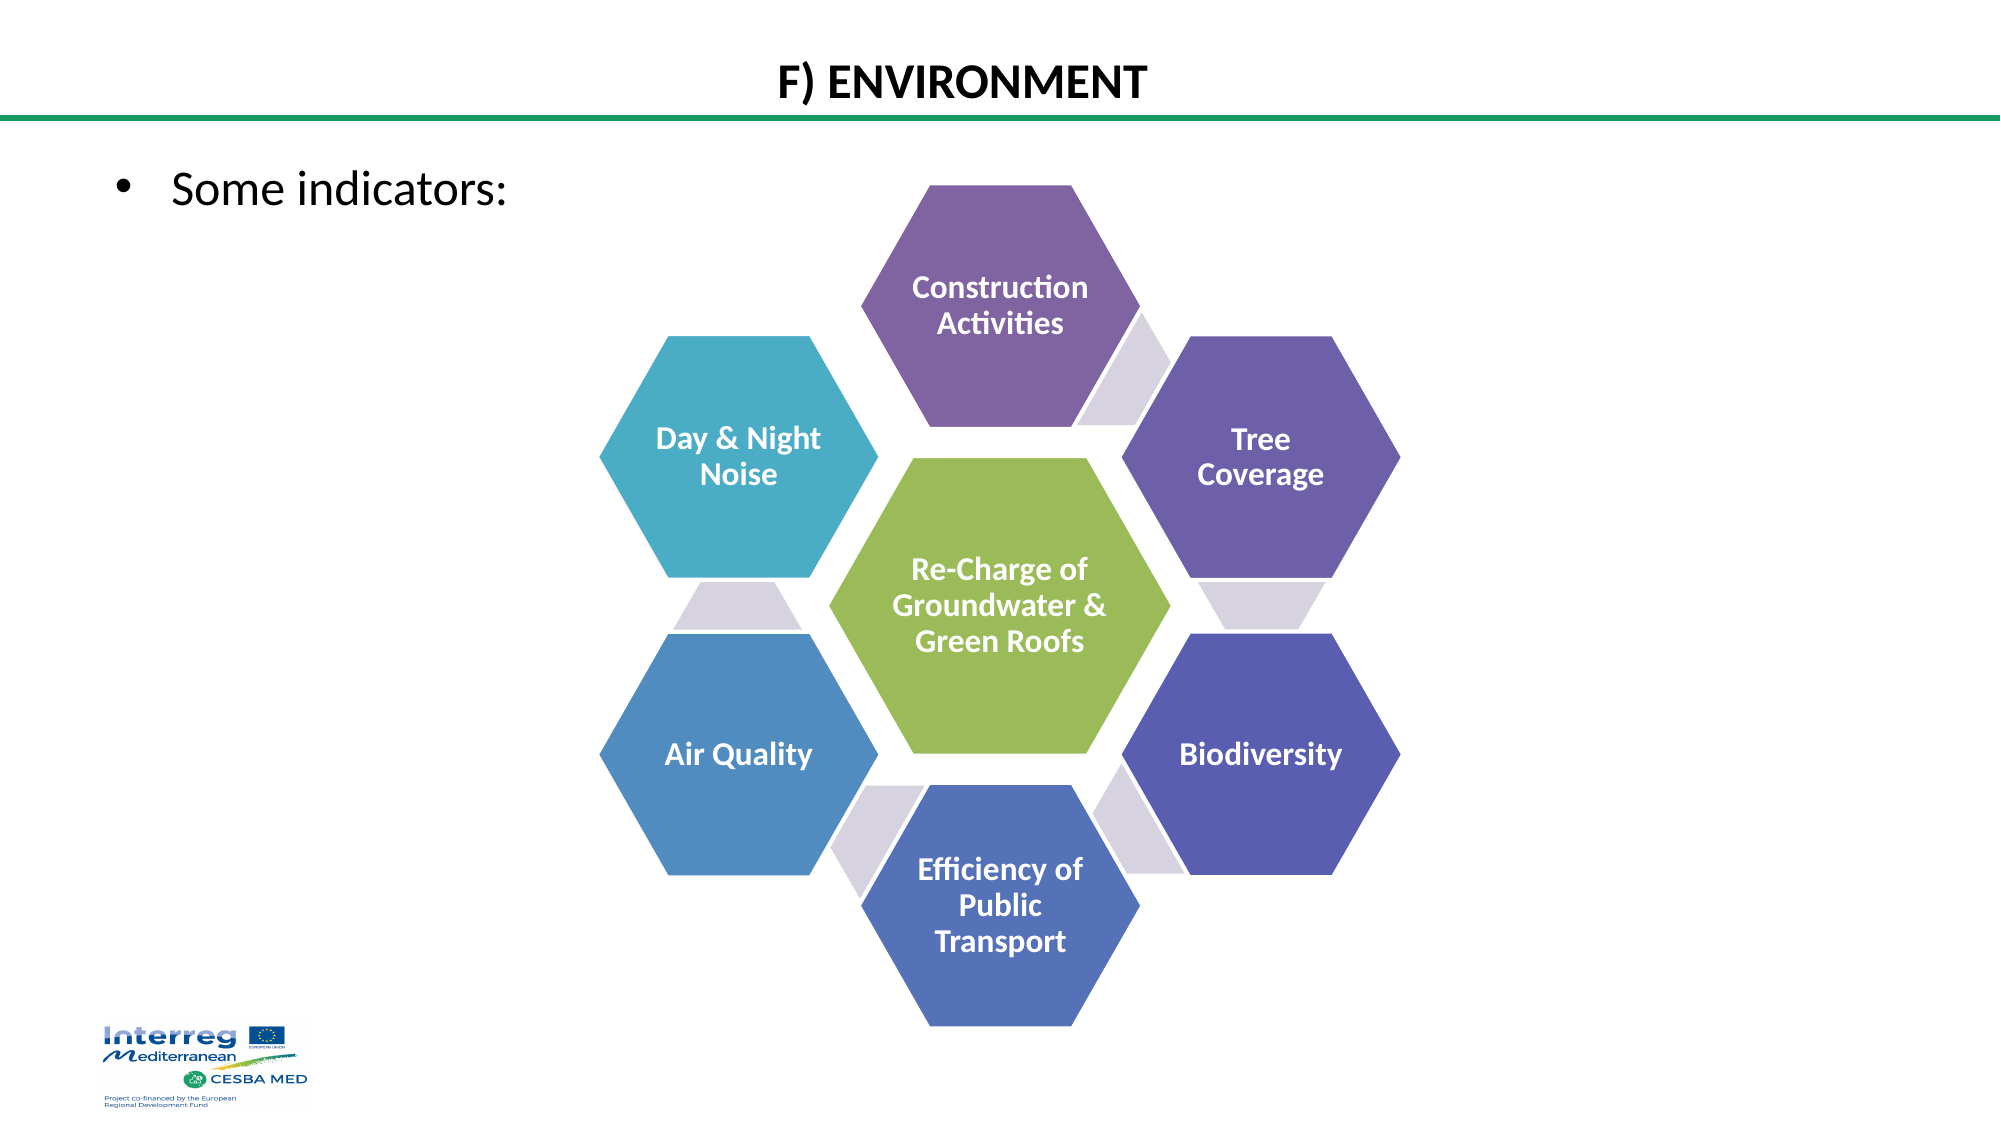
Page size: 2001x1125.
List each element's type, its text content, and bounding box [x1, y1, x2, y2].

picture [99, 1020, 310, 1112]
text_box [332, 182, 1667, 1029]
text_box F) ENVIRONMENT [152, 11, 1773, 145]
list Some indicators: [99, 147, 1900, 957]
